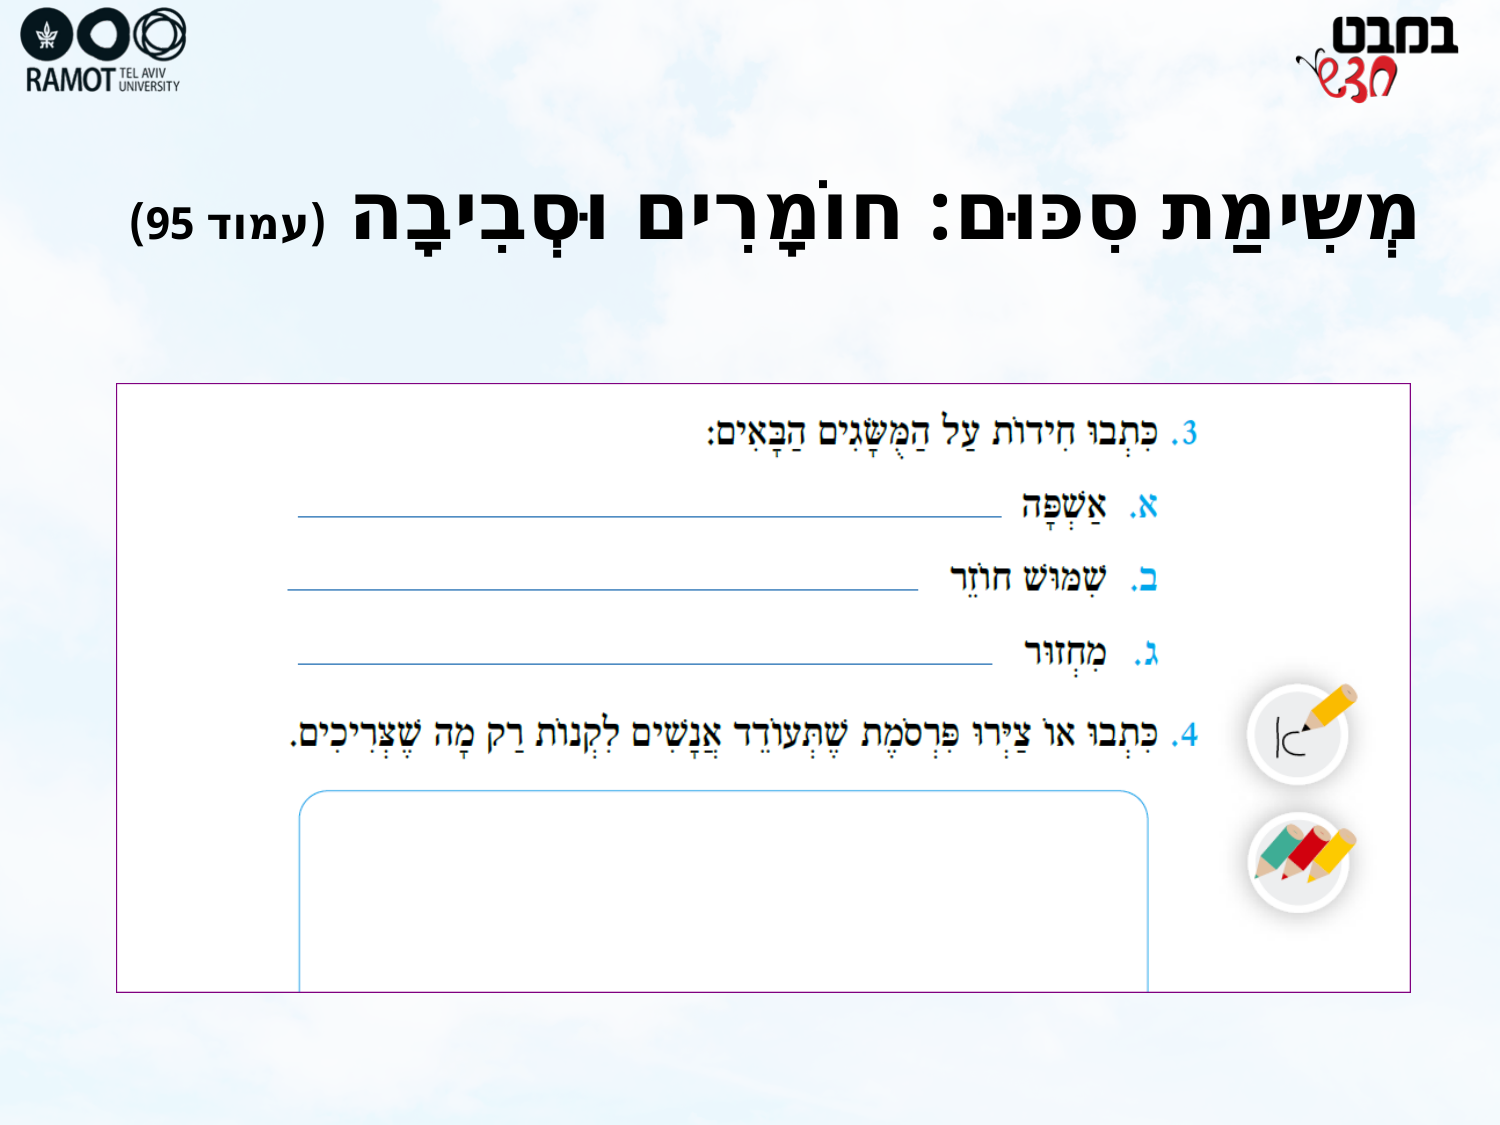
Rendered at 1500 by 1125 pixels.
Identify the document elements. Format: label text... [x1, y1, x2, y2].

picture [1295, 16, 1459, 104]
picture [12, 0, 195, 101]
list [116, 383, 1411, 993]
title מְשִימַת סִכּוּם: חוֹמָרִים וּסְבִיבָה (עמוד 95) [62, 59, 1438, 278]
